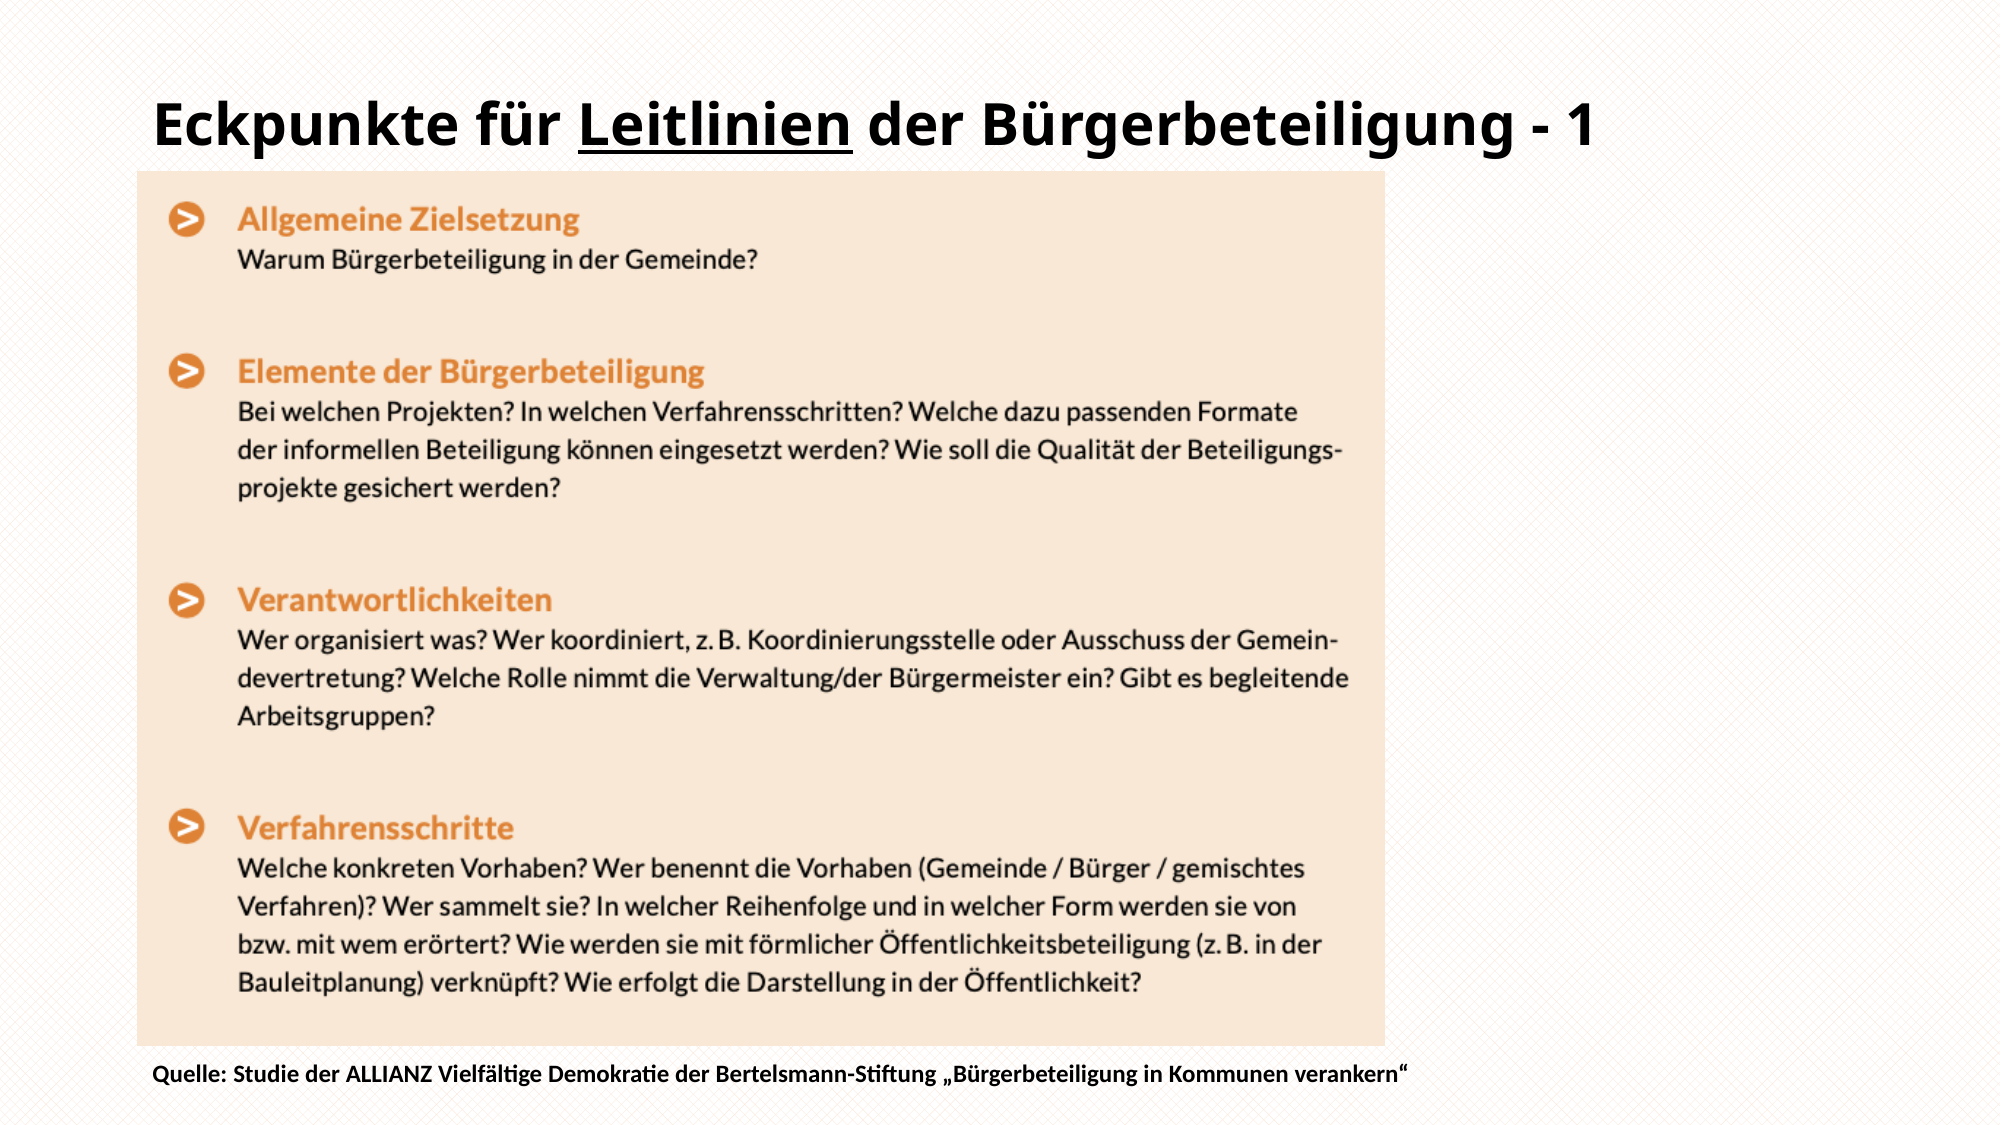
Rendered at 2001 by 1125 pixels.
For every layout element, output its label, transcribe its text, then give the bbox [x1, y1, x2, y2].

picture [137, 171, 1385, 1046]
footer Quelle: Studie der ALLIANZ Vielfältige Demokratie der Bertelsmann-Stiftung „Bürgerbeteiligung in Kommunen verankern“ [137, 1042, 1831, 1103]
title Eckpunkte für Leitlinien der Bürgerbeteiligung - 1 [137, 59, 1863, 194]
